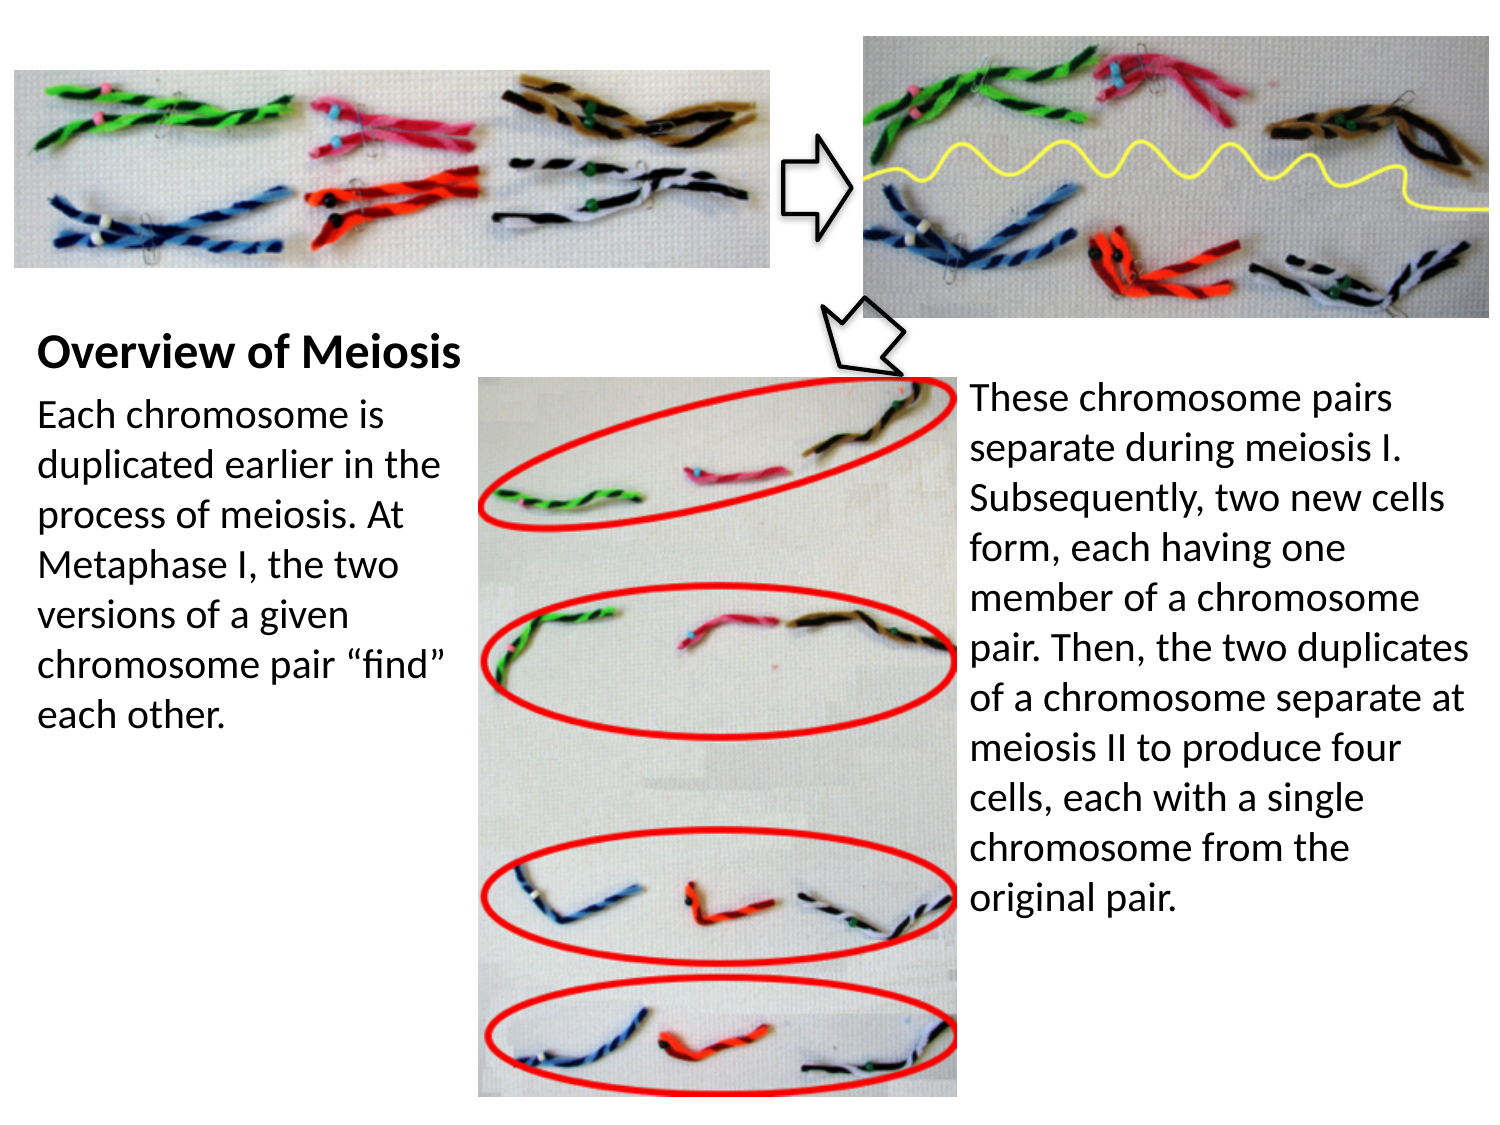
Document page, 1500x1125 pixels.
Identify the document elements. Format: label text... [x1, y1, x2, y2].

picture [863, 36, 1489, 318]
text_box [781, 133, 854, 243]
list Overview of Meiosis Each chromosome is duplicated earlier in the process of meiosis. At Metaphase I, the two versions of a given chromosome pair “find” each other. [22, 310, 490, 1019]
picture [14, 69, 770, 268]
text_box [820, 301, 907, 375]
text_box These chromosome pairs separate during meiosis I. Subsequently, two new cells form, each having one member of a chromosome pair. Then, the two duplicates of a chromosome separate at meiosis II to produce four cells, each with a single chromosome from the original pair. [954, 362, 1489, 928]
picture [477, 376, 957, 1097]
